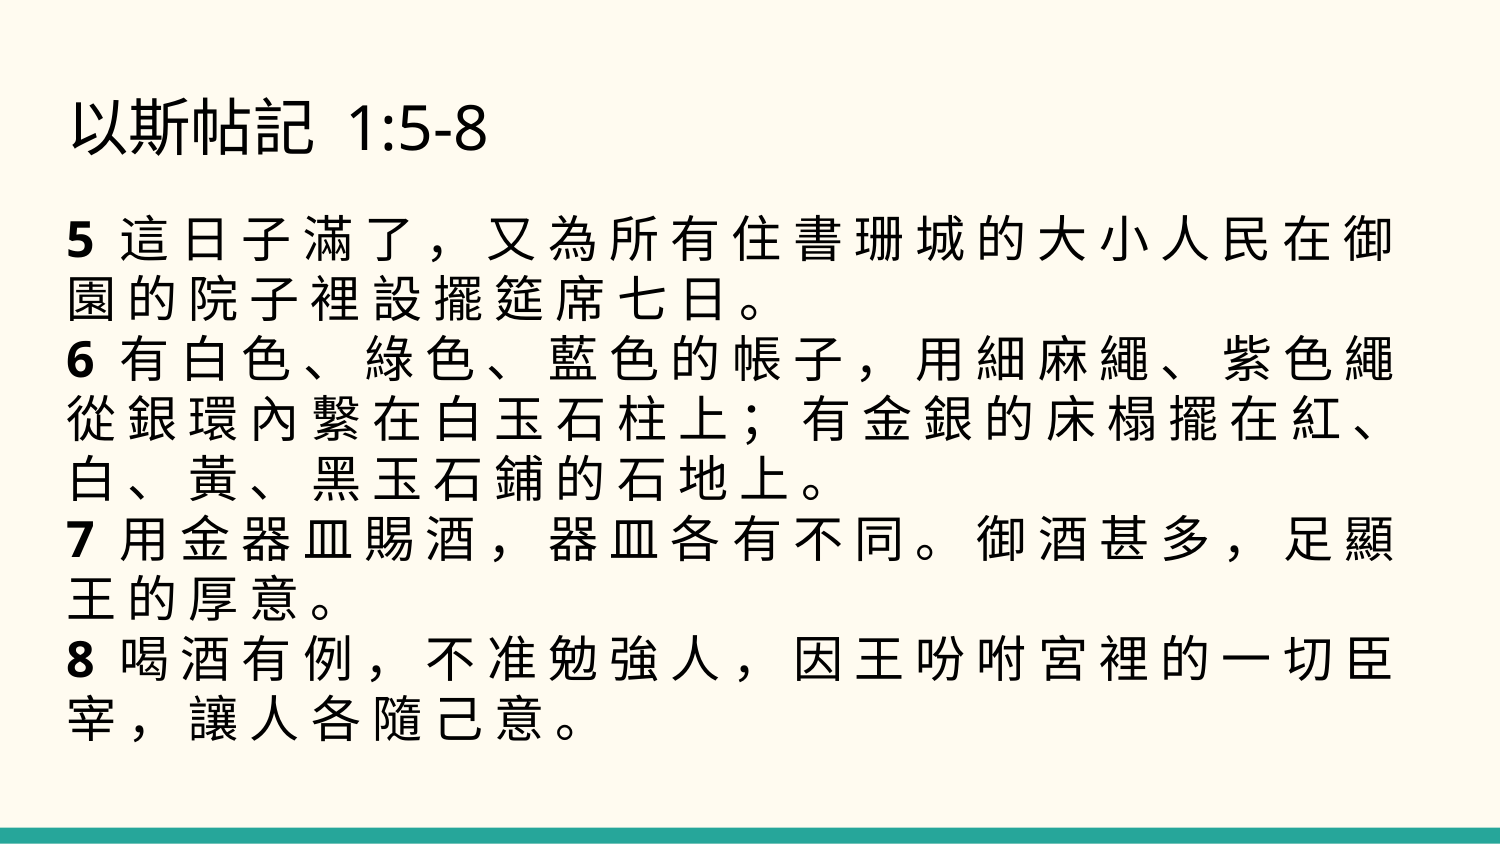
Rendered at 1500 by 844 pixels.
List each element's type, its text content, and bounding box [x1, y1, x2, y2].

title 以斯帖記 1:5-8 [51, 72, 1449, 174]
list 5 這 日 子 滿 了 ， 又 為 所 有 住 書 珊 城 的 大 小 人 民 在 御 園 的 院 子 裡 設 擺 筵 席 七 日 。 6 有 白 色 、 綠 色 、 藍 色 的 帳 子 ， 用 細 麻 繩 、 紫 色 繩 從 銀 環 內 繫 在 白 玉 石 柱 上 ； 有 金 銀 的 床 榻 擺 在 紅 、 白 、 黃 、 黑 玉 石 鋪 的 石 地 上 。 7 用 金 器 皿 賜 酒 ， 器 皿 各 有 不 同 。 御 酒 甚 多 ， 足 顯 王 的 厚 意 。 8 喝 酒 有 例 ， 不 准 勉 強 人 ， 因 王 吩 咐 宮 裡 的 一 切 臣 宰 ， 讓 人 各 隨 己 意 。 [51, 192, 1449, 750]
